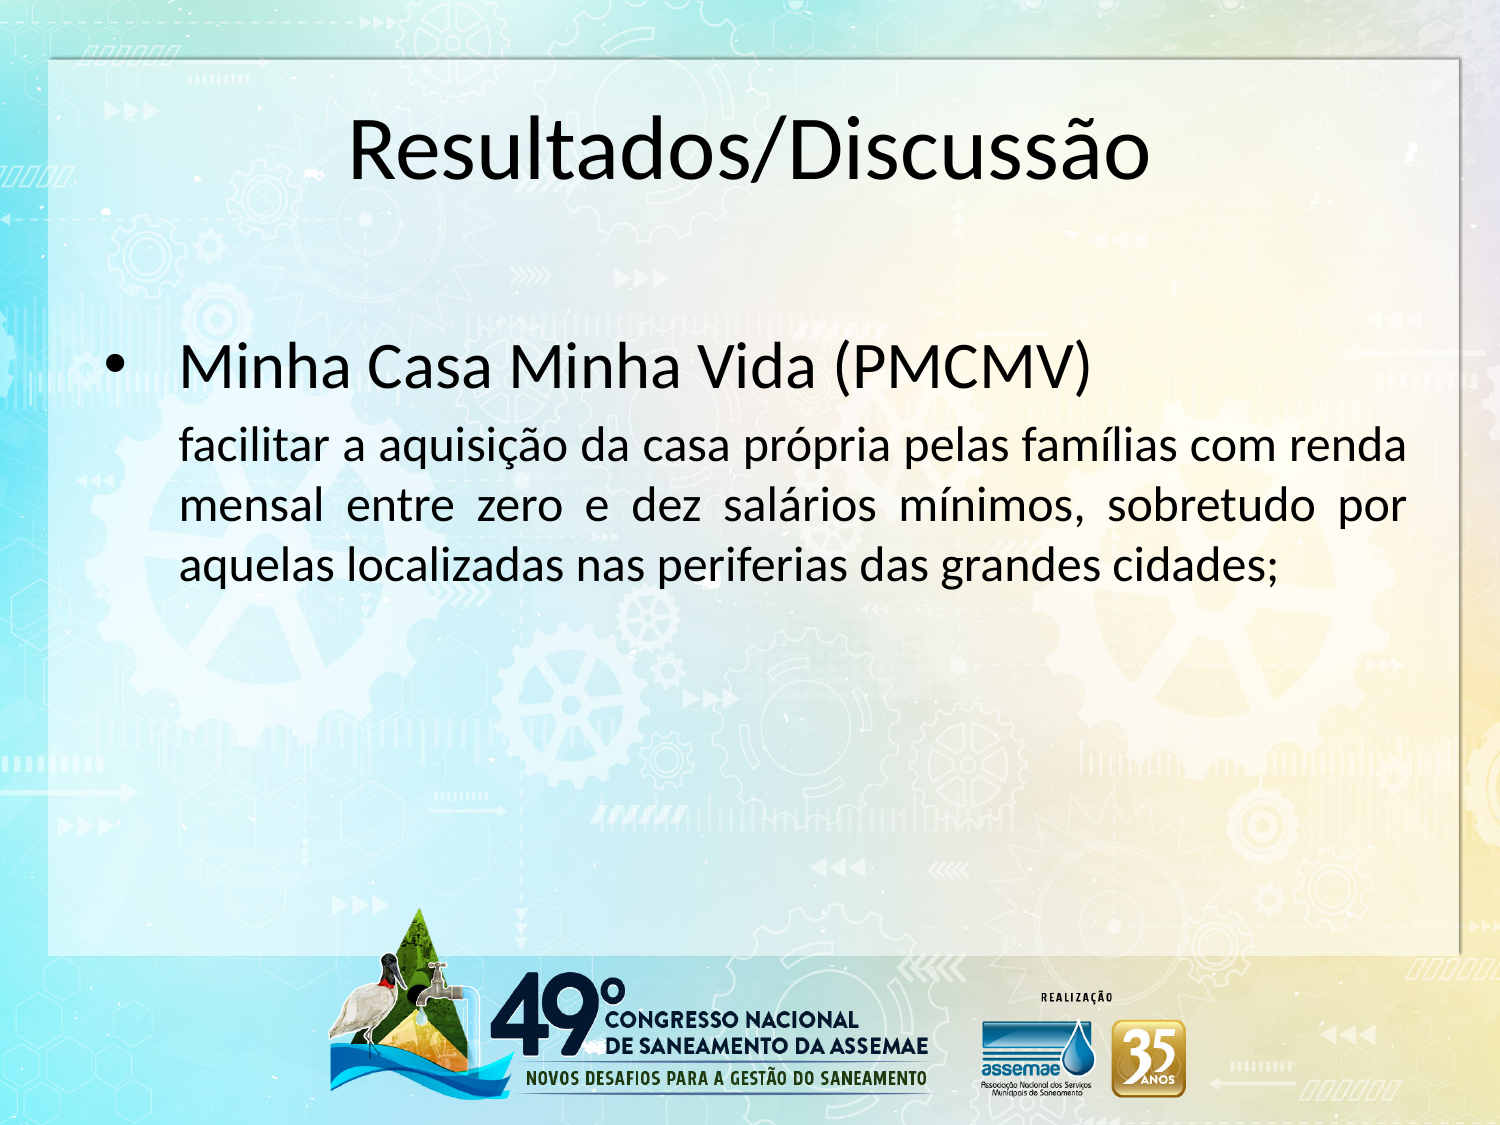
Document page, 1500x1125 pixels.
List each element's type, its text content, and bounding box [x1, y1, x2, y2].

subtitle Minha Casa Minha Vida (PMCMV) facilitar a aquisição da casa própria pelas famílias com renda mensal entre zero e dez salários mínimos, sobretudo por aquelas localizadas nas periferias das grandes cidades; [88, 314, 1424, 929]
picture [0, 0, 1500, 1125]
title Resultados/Discussão [112, 78, 1388, 209]
